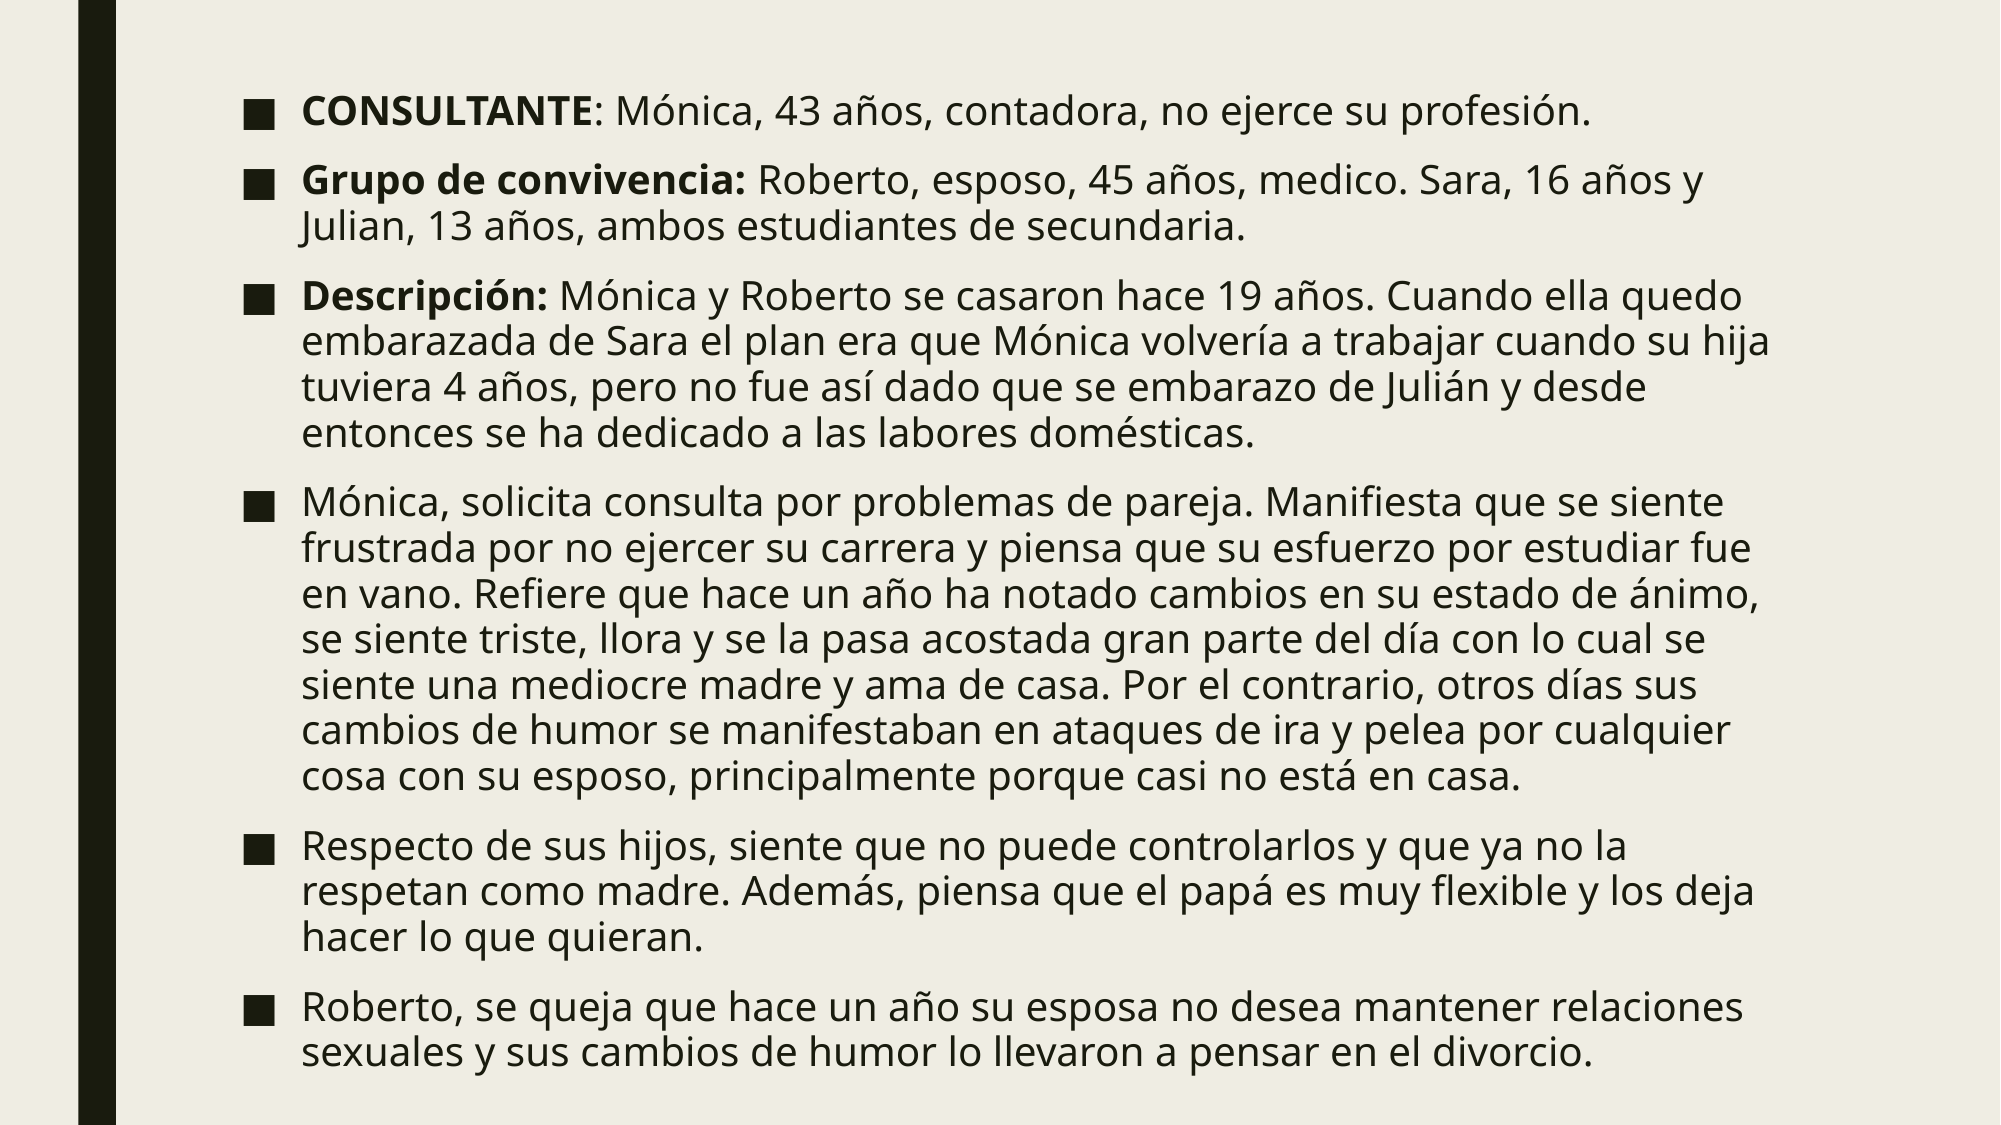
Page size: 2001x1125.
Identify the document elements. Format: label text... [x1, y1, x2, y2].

list CONSULTANTE: Mónica, 43 años, contadora, no ejerce su profesión. Grupo de convivencia: Roberto, esposo, 45 años, medico. Sara, 16 años y Julian, 13 años, ambos estudiantes de secundaria. Descripción: Mónica y Roberto se casaron hace 19 años. Cuando ella quedo embarazada de Sara el plan era que Mónica volvería a trabajar cuando su hija tuviera 4 años, pero no fue así dado que se embarazo de Julián y desde entonces se ha dedicado a las labores domésticas. Mónica, solicita consulta por problemas de pareja. Manifiesta que se siente frustrada por no ejercer su carrera y piensa que su esfuerzo por estudiar fue en vano. Refiere que hace un año ha notado cambios en su estado de ánimo, se siente triste, llora y se la pasa acostada gran parte del día con lo cual se siente una mediocre madre y ama de casa. Por el contrario, otros días sus cambios de humor se manifestaban en ataques de ira y pelea por cualquier cosa con su esposo, principalmente porque casi no está en casa. Respecto de sus hijos, siente que no puede controlarlos y que ya no la respetan como madre. Además, piensa que el papá es muy flexible y los deja hacer lo que quieran. Roberto, se queja que hace un año su esposa no desea mantener relaciones sexuales y sus cambios de humor lo llevaron a pensar en el divorcio. [225, 81, 1800, 1095]
